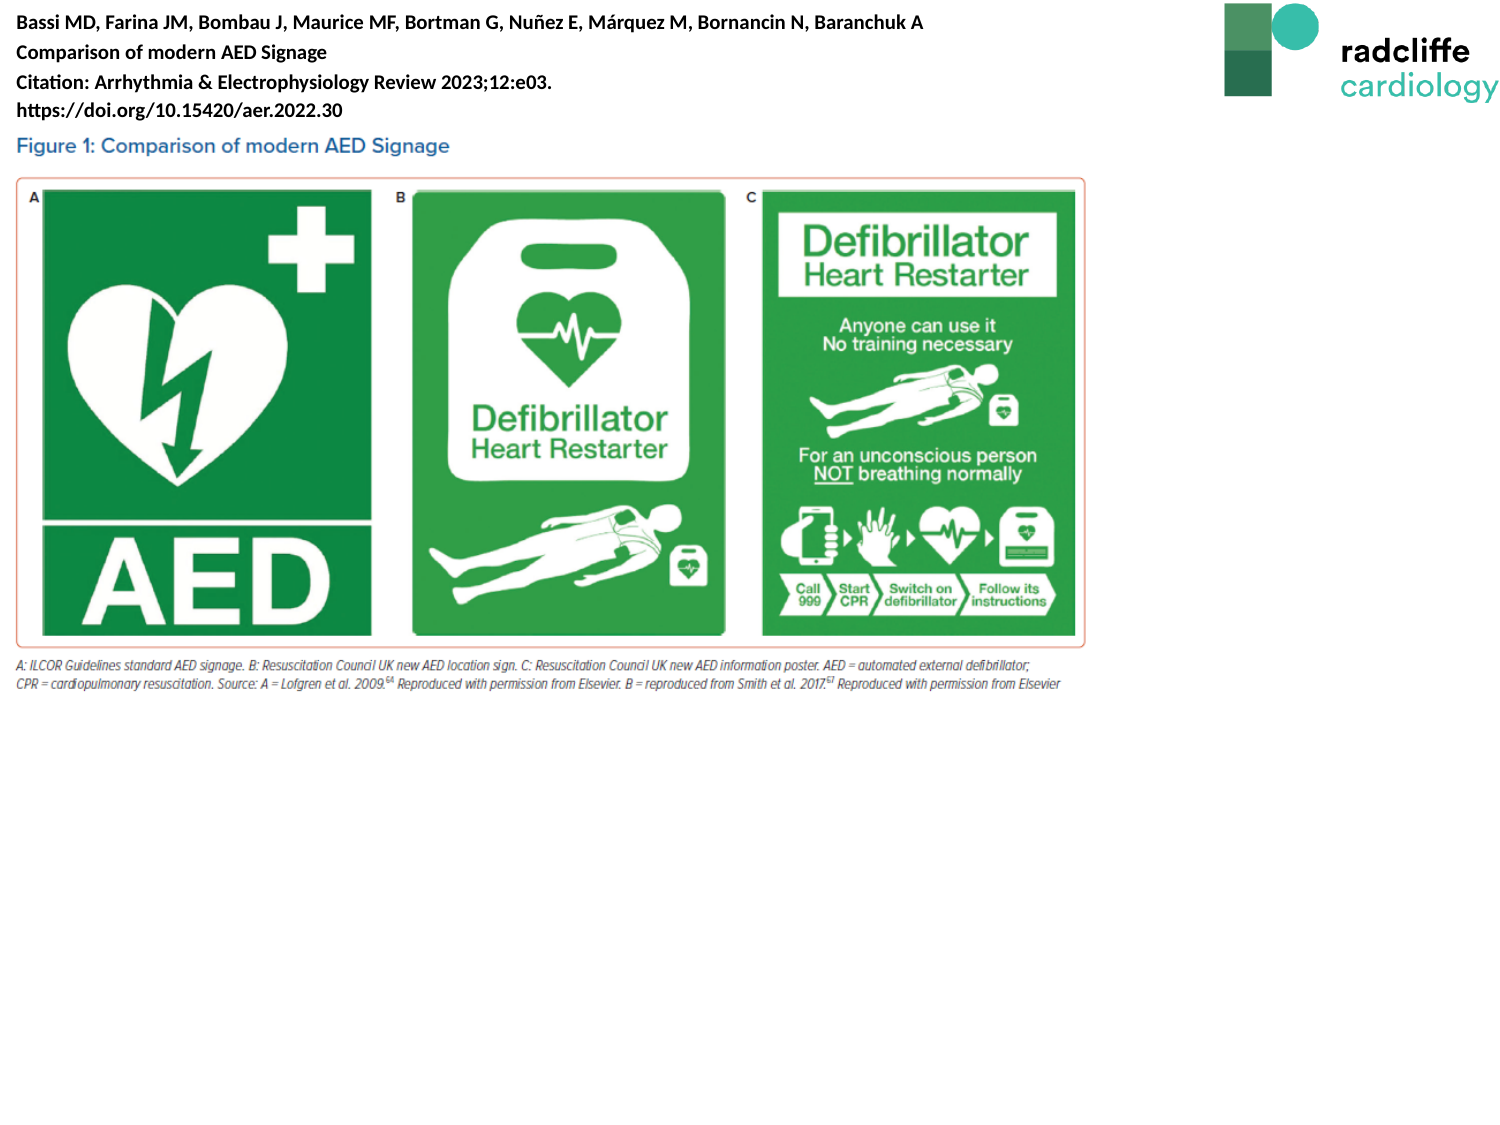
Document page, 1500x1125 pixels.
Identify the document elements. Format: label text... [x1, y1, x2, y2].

text_box https://doi.org/10.15420/aer.2022.30 [1, 89, 1500, 129]
picture [1224, 1, 1499, 104]
text_box Citation: Arrhythmia & Electrophysiology Review 2023;12:e03. [1, 60, 1224, 89]
text_box Comparison of modern AED Signage [1, 31, 1224, 60]
text_box Bassi MD, Farina JM, Bombau J, Maurice MF, Bortman G, Nuñez E, Márquez M, Bornancin N, Baranchuk A [1, 1, 939, 31]
picture [1, 124, 1096, 705]
